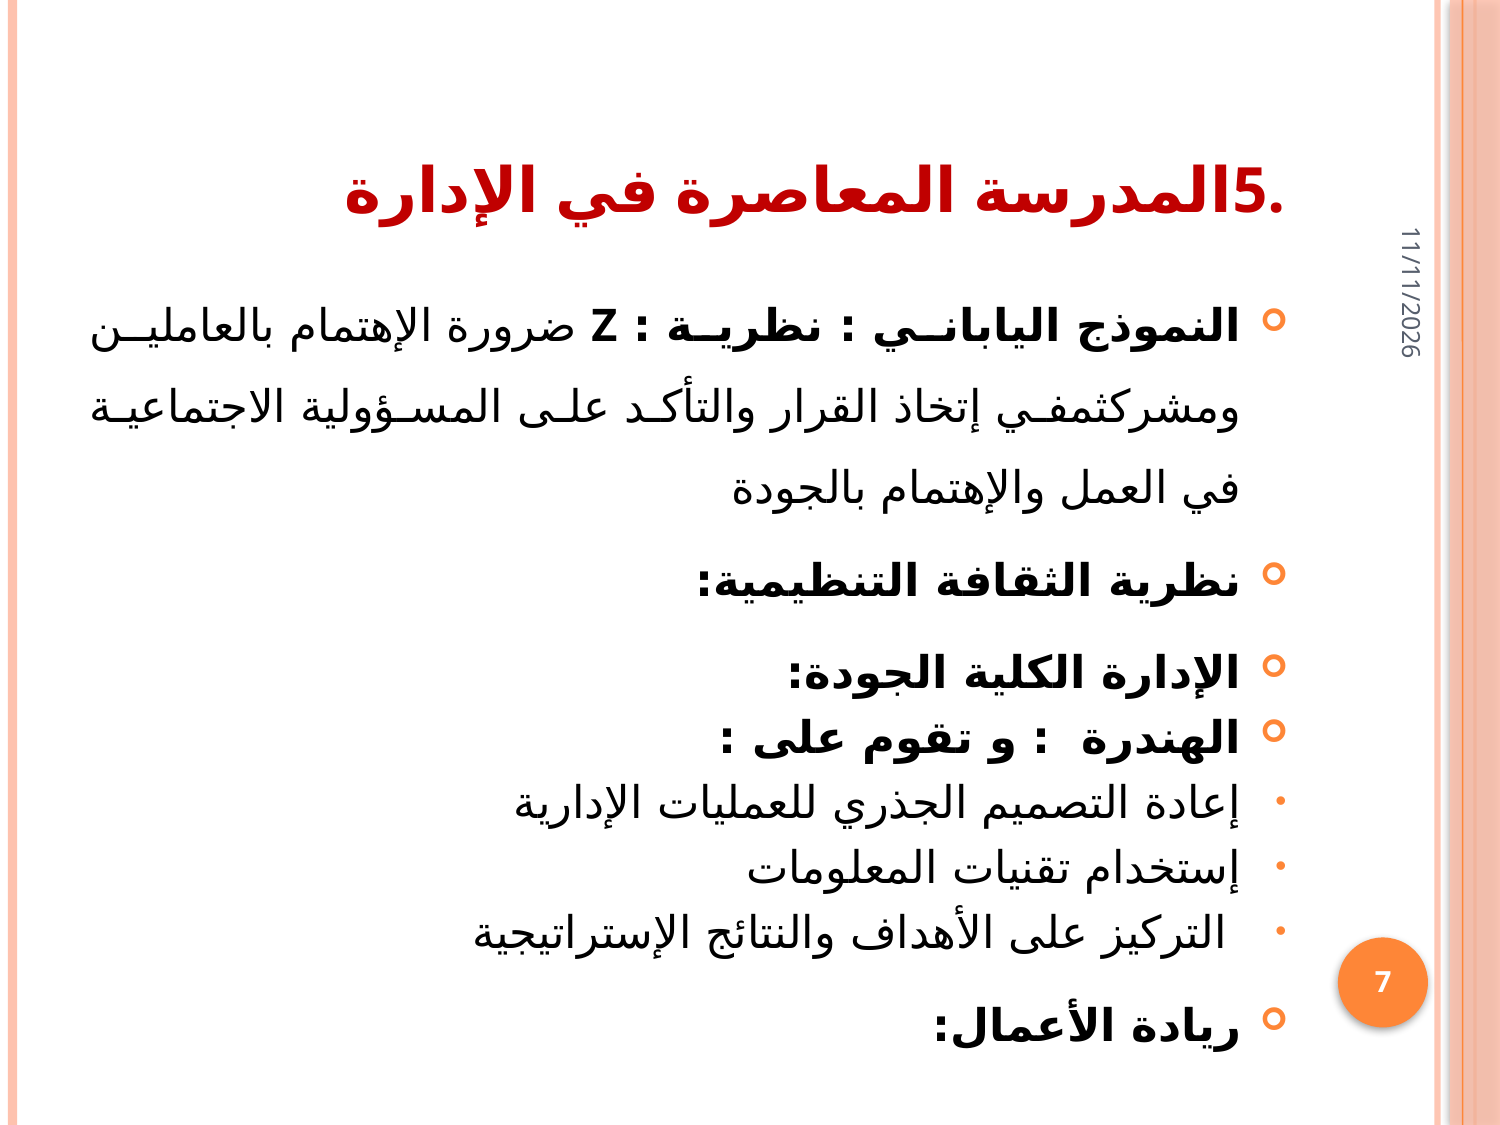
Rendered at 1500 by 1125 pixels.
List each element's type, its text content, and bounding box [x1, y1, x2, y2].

list النموذج الياباني : نظرية : Z ضرورة الإهتمام بالعاملين ومشركثمفي إتخاذ القرار والتأكد على المسؤولية الاجتماعية في العمل والإهتمام بالجودة نظرية الثقافة التنظيمية: الإدارة الكلية الجودة: الهندرة : و تقوم على : إعادة التصميم الجذري للعمليات الإدارية إستخدام تقنيات المعلومات التركيز على الأهداف والنتائج الإستراتيجية ريادة الأعمال: [75, 262, 1300, 1062]
title .5المدرسة المعاصرة في الإدارة [75, 45, 1300, 233]
slide_number 7 [1333, 940, 1434, 1027]
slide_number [1378, 43, 1442, 374]
